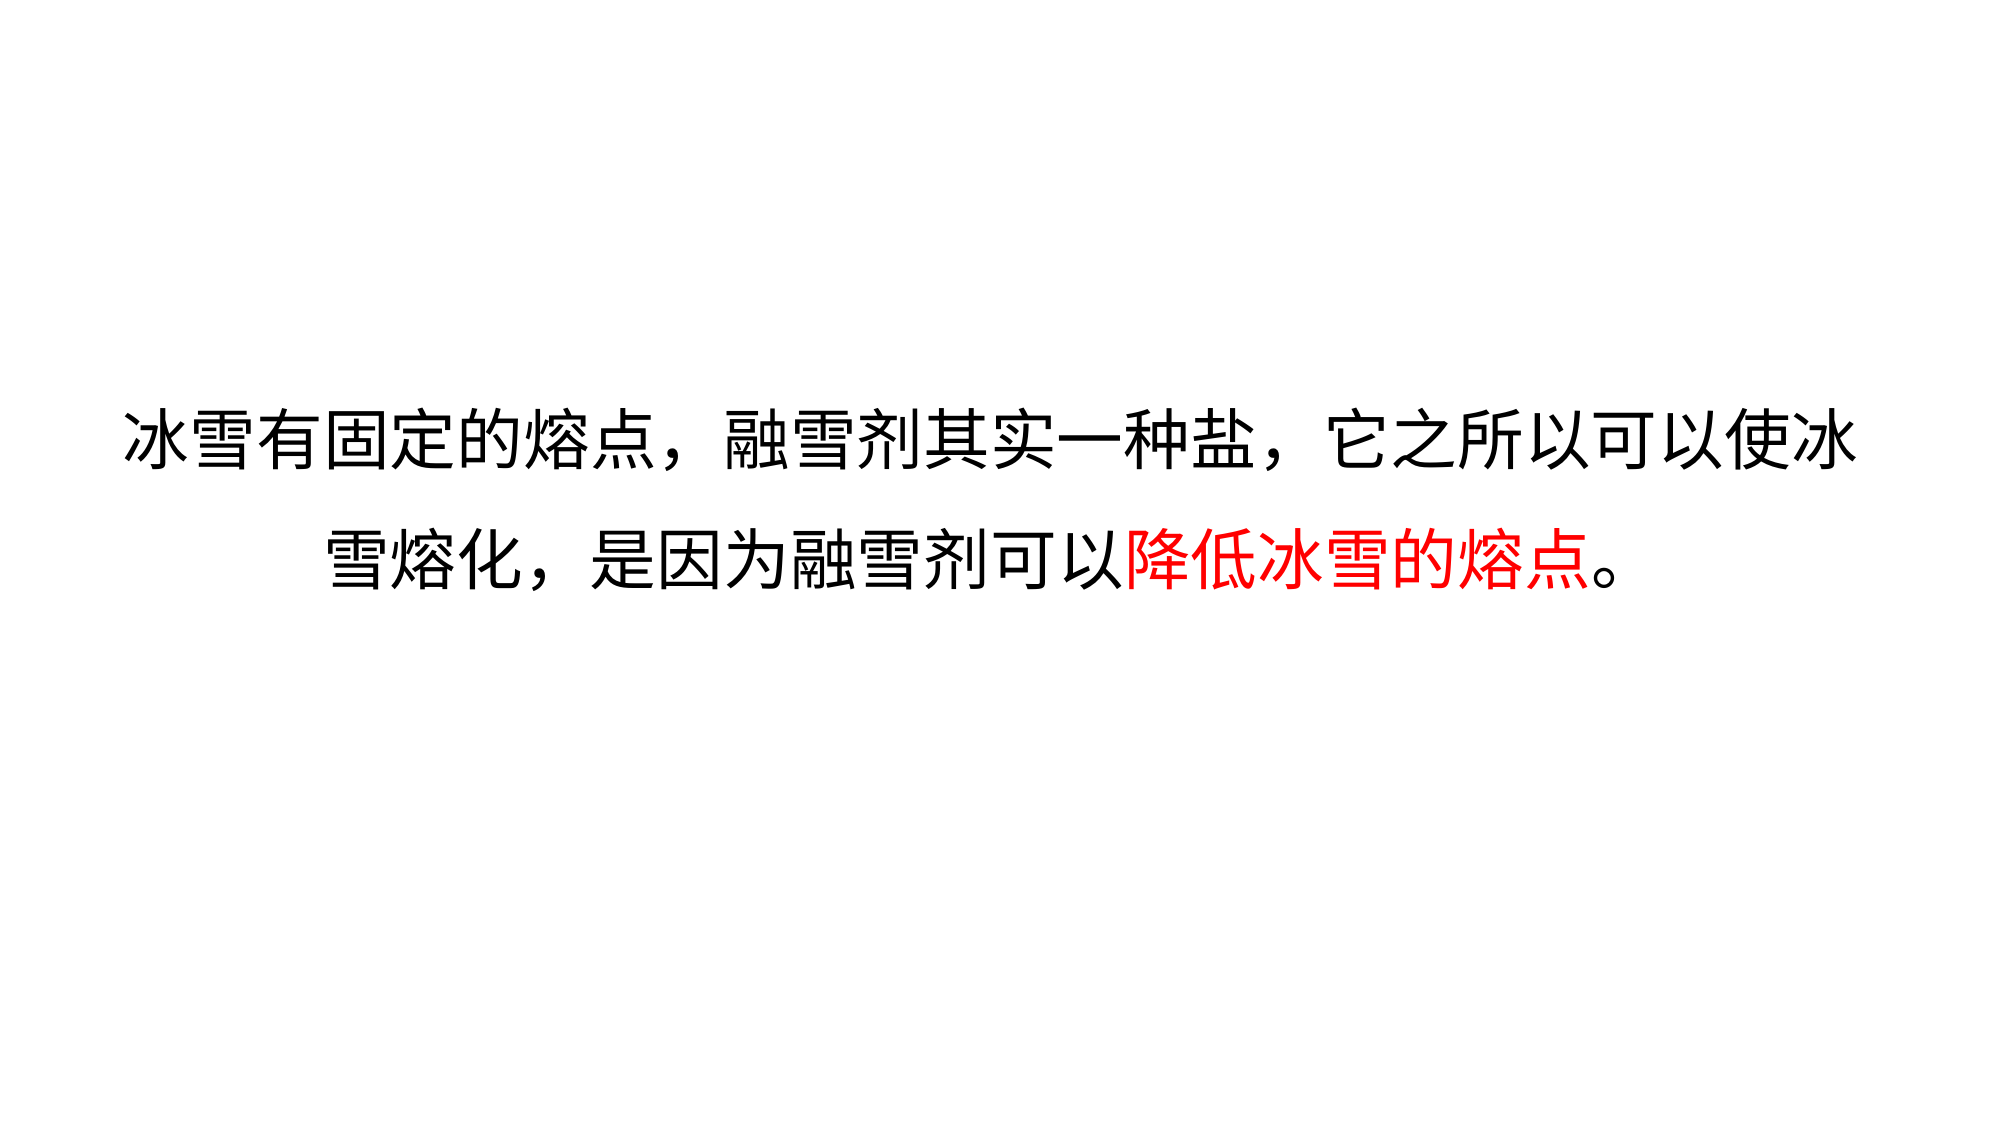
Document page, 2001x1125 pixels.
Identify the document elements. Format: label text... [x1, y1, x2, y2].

text_box 冰雪有固定的熔点，融雪剂其实一种盐，它之所以可以使冰雪熔化，是因为融雪剂可以降低冰雪的熔点。 [102, 350, 1880, 686]
